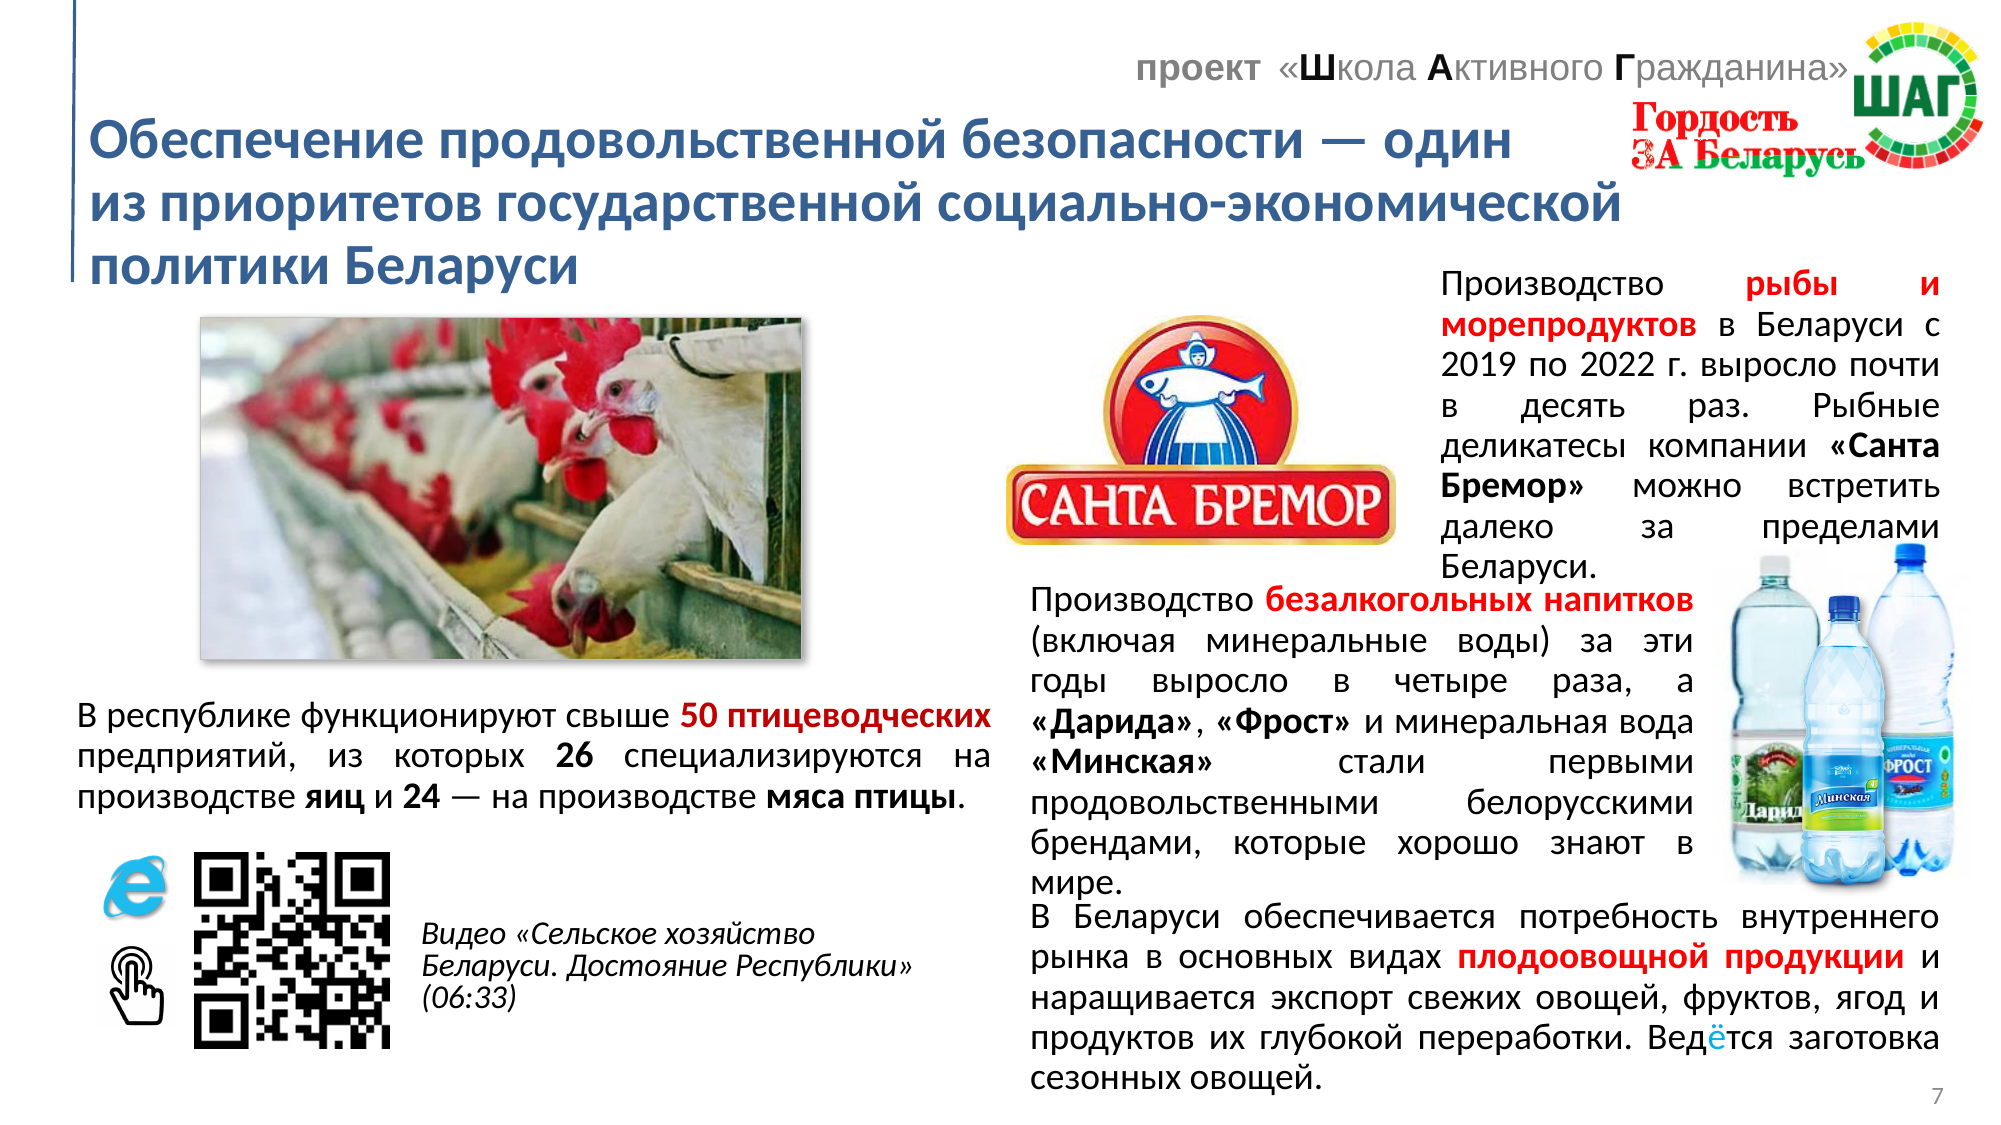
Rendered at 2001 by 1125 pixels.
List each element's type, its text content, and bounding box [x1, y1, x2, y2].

text_box В Беларуси обеспечивается потребность внутреннего рынка в основных видах плодоовощной продукции и наращивается экспорт свежих овощей, фруктов, ягод и продуктов их глубокой переработки. Ведётся заготовка сезонных овощей. [1015, 888, 1956, 1106]
picture [99, 852, 174, 926]
text_box Производство безалкогольных напитков (включая минеральные воды) за эти годы выросло в четыре раза, а «Дарида», «Фрост» и минеральная вода «Минская» стали первыми продовольственными белорусскими брендами, которые хорошо знают в мире. [1015, 572, 1695, 888]
slide_number 7 [1606, 1069, 1960, 1119]
picture [199, 317, 802, 660]
text_box Обеспечение продовольственной безопасности — один из приоритетов государственной социально-экономической политики Беларуси [75, 123, 1696, 283]
text_box В республике функционируют свыше 50 птицеводческих предприятий, из которых 26 специализируются на производстве яиц и 24 — на производстве мяса птицы. [62, 687, 1007, 824]
text_box Видео «Сельское хозяйство Беларуси. Достояние Республики» (06:33) [406, 911, 956, 1023]
picture [1006, 315, 1396, 545]
text_box Производство рыбы и морепродуктов в Беларуси с 2019 по 2022 г. выросло почти в десять раз. Рыбные деликатесы компании «Санта Бремор» можно встретить далеко за пределами Беларуси. [1425, 255, 1956, 595]
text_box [1695, 541, 1990, 890]
picture [194, 852, 390, 1049]
picture [96, 945, 177, 1026]
picture [1628, 21, 1985, 179]
